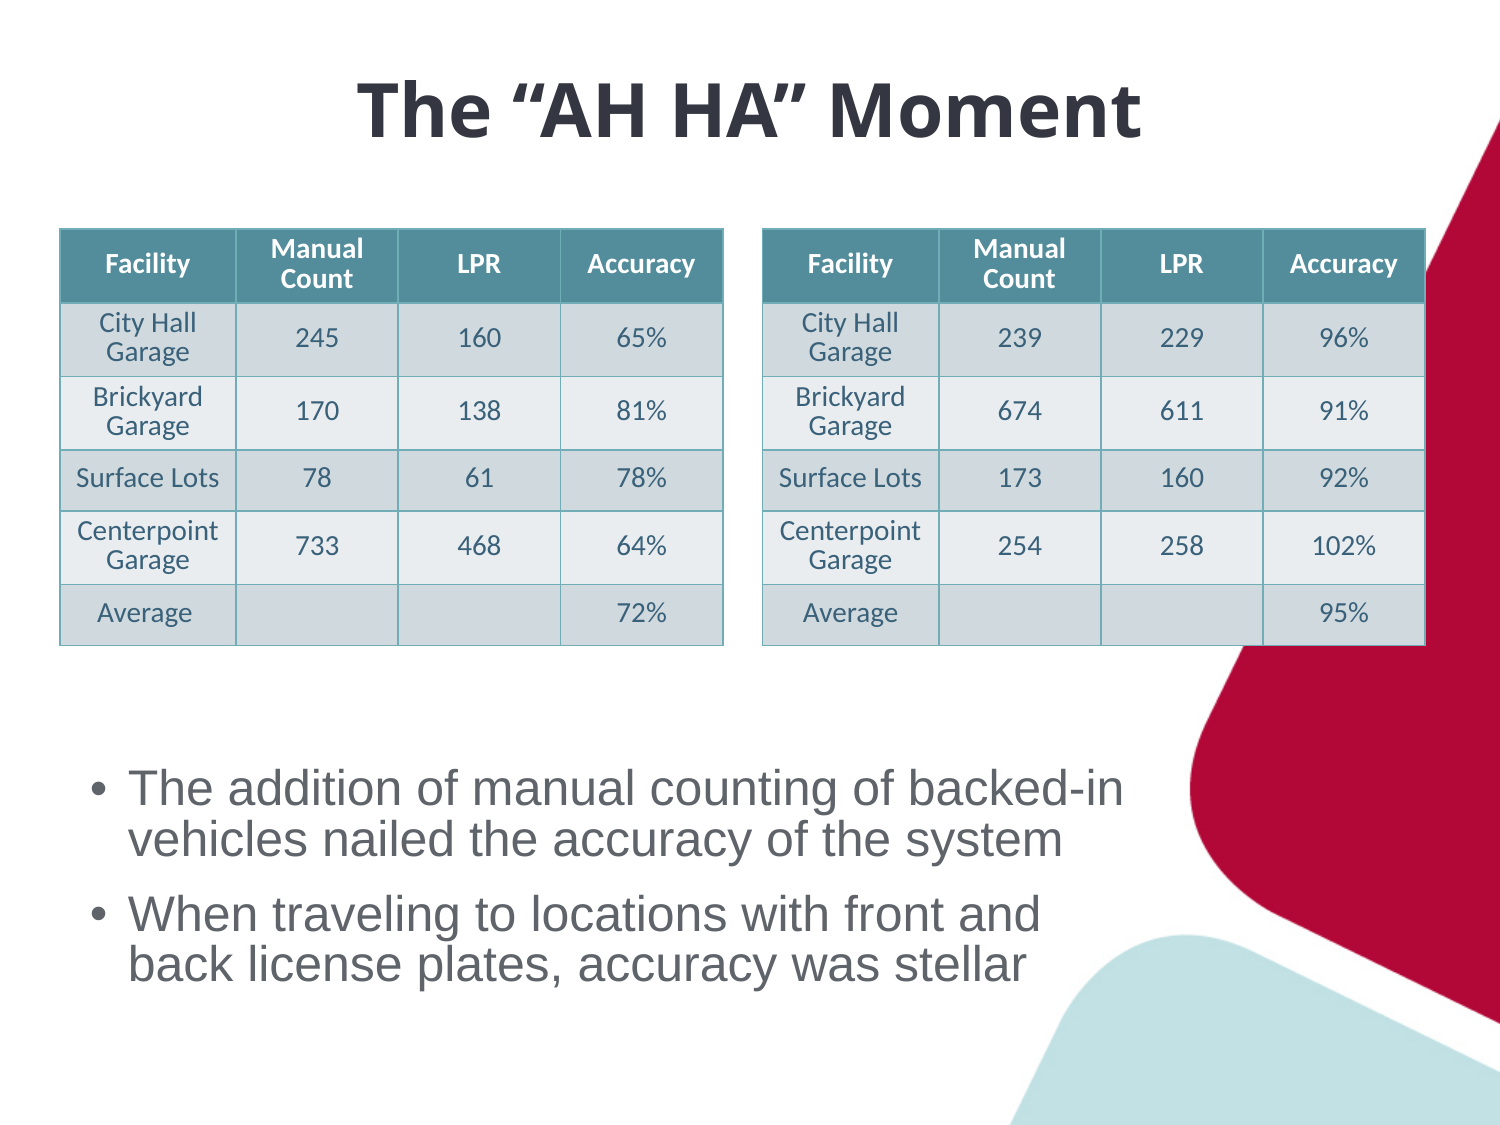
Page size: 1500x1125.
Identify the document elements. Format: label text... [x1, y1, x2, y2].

table_cell 72% [561, 585, 722, 645]
title The “AH HA” Moment [75, 0, 1425, 162]
table_header Facility [61, 230, 235, 302]
table_cell 239 [940, 304, 1100, 376]
table_cell 173 [940, 451, 1100, 510]
table_cell Surface Lots [763, 451, 938, 510]
picture [0, 0, 1500, 1125]
table_cell [237, 585, 397, 645]
table_cell 102% [1264, 512, 1424, 584]
table_cell 674 [940, 377, 1100, 449]
table_cell 61 [399, 451, 560, 510]
table_cell 611 [1102, 377, 1262, 449]
table_cell City Hall Garage [61, 304, 235, 376]
table_header Manual Count [940, 230, 1100, 302]
table_cell 468 [399, 512, 560, 584]
table_cell 258 [1102, 512, 1262, 584]
table_cell 254 [940, 512, 1100, 584]
table_cell 733 [237, 512, 397, 584]
table_cell 170 [237, 377, 397, 449]
table_header LPR [399, 230, 560, 302]
table_cell Centerpoint Garage [61, 512, 235, 584]
table_cell 95% [1264, 585, 1424, 645]
table_cell 160 [1102, 451, 1262, 510]
table_cell 91% [1264, 377, 1424, 449]
table_cell 138 [399, 377, 560, 449]
table_header Accuracy [1264, 230, 1424, 302]
table_cell City Hall Garage [763, 304, 938, 376]
table_cell Brickyard Garage [61, 377, 235, 449]
table_cell Brickyard Garage [763, 377, 938, 449]
table_header Accuracy [561, 230, 722, 302]
table_header Facility [763, 230, 938, 302]
table_cell 245 [237, 304, 397, 376]
table_cell 96% [1264, 304, 1424, 376]
table_cell Centerpoint Garage [763, 512, 938, 584]
table_cell [940, 585, 1100, 645]
table_cell [1102, 585, 1262, 645]
table_cell Average [61, 585, 235, 645]
text_box The addition of manual counting of backed-in vehicles nailed the accuracy of the system When traveling to locations with front and back license plates, accuracy was stellar [74, 758, 1425, 1102]
table_header LPR [1102, 230, 1262, 302]
table_cell Surface Lots [61, 451, 235, 510]
table_cell Average [763, 585, 938, 645]
table_cell 64% [561, 512, 722, 584]
table_cell 81% [561, 377, 722, 449]
table_cell 78 [237, 451, 397, 510]
table_cell 160 [399, 304, 560, 376]
table_cell [399, 585, 560, 645]
table_cell 92% [1264, 451, 1424, 510]
table_cell 229 [1102, 304, 1262, 376]
table_cell 65% [561, 304, 722, 376]
table_header Manual Count [237, 230, 397, 302]
table_cell 78% [561, 451, 722, 510]
